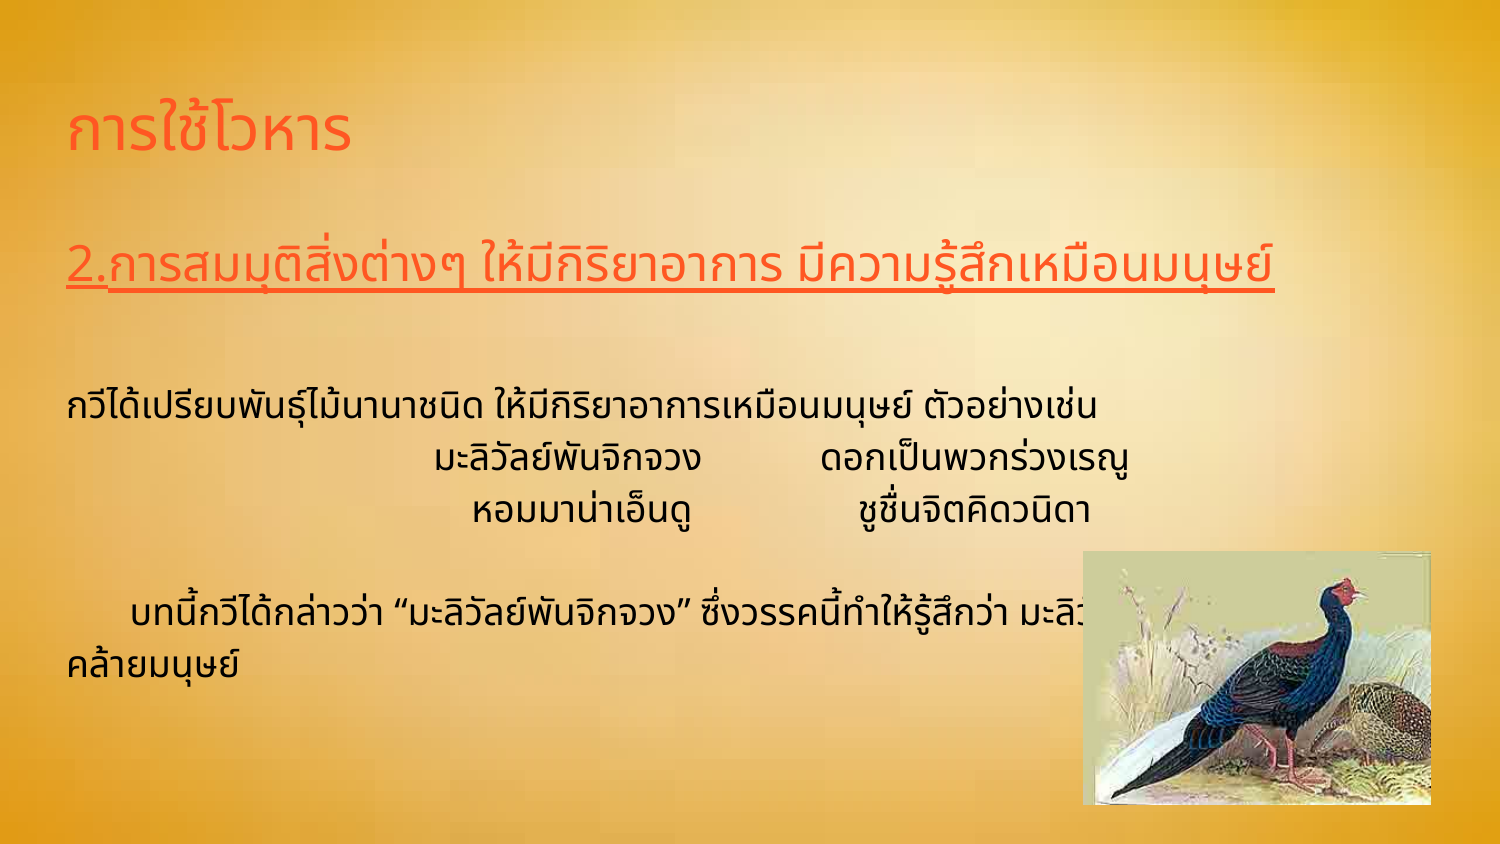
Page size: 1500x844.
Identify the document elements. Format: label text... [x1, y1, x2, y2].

title การใช้โวหาร [51, 72, 1449, 167]
list กวีได้เปรียบพันธุ์ไม้นานาชนิด ให้มีกิริยาอาการเหมือนมนุษย์ ตัวอย่างเช่น มะลิวัลย์พันจิกจวง ดอกเป็นพวกร่วงเรณู หอมมาน่าเอ็นดู ชูชื่นจิตคิดวนิดา บทนี้กวีได้กล่าวว่า “มะลิวัลย์พันจิกจวง” ซึ่งวรรคนี้ทำให้รู้สึกว่า มะลิวัลย์มีลักษณะท่าทางที่คล้ายมนุษย์ [51, 359, 1449, 728]
picture [0, 0, 1500, 844]
title 2.การสมมุติสิ่งต่างๆ ให้มีกิริยาอาการ มีความรู้สึกเหมือนมนุษย์ [51, 207, 1449, 302]
